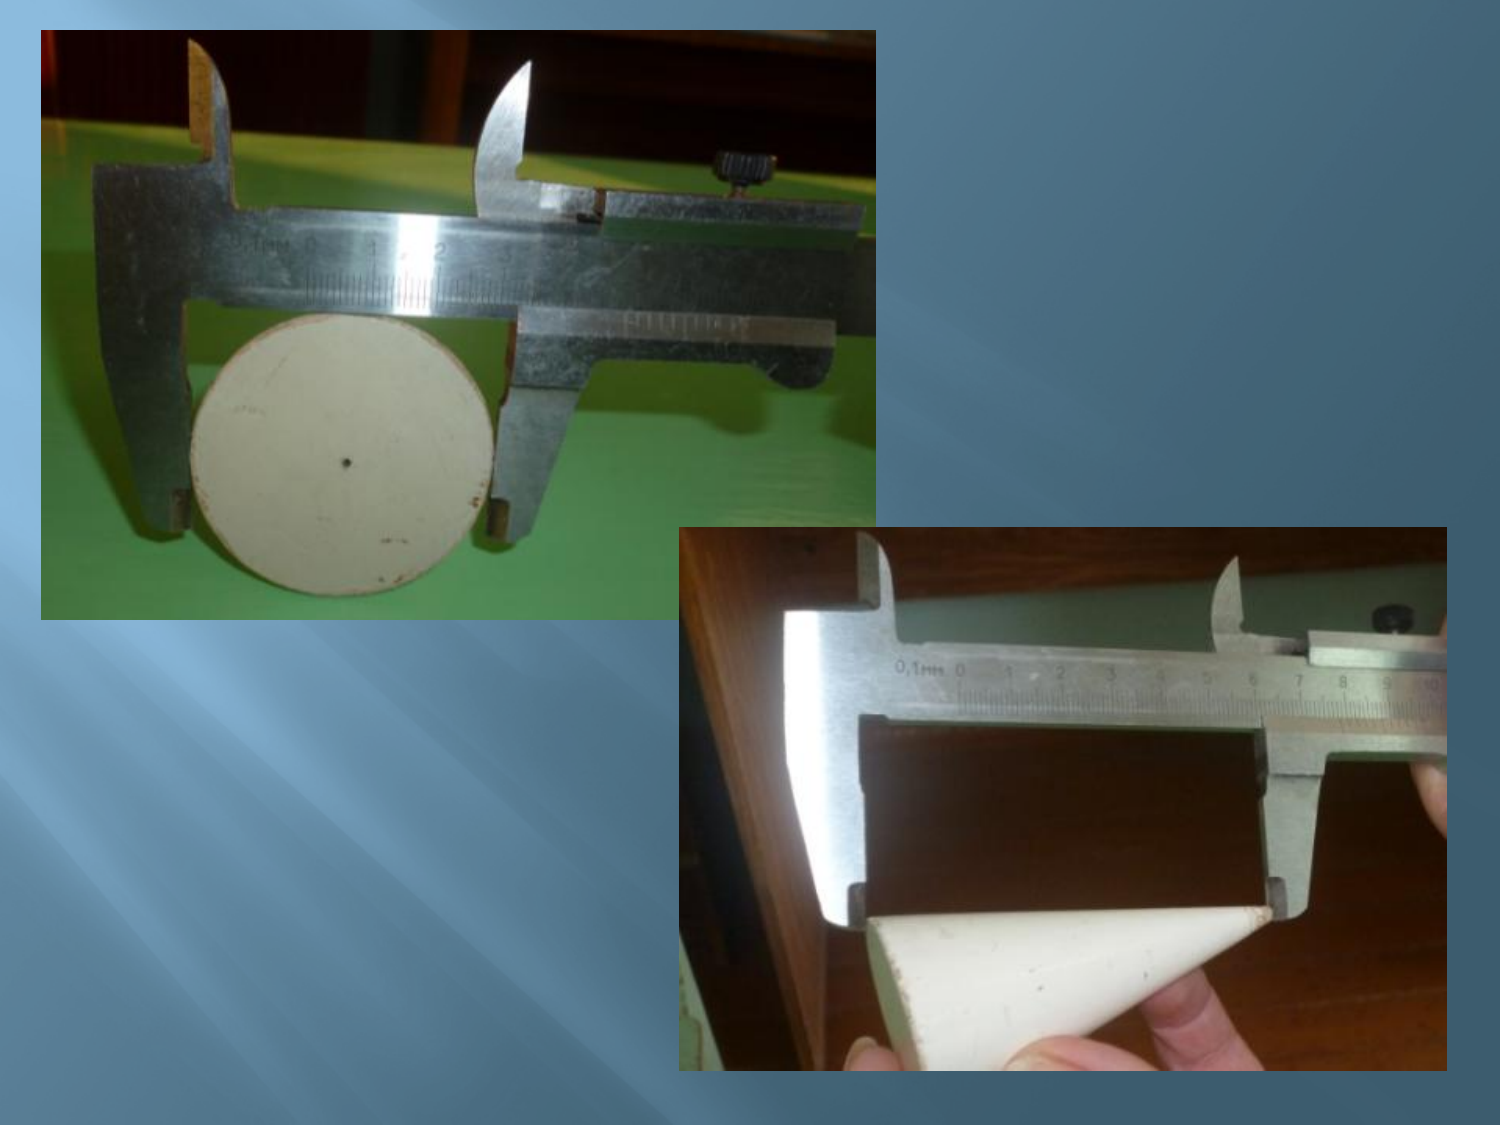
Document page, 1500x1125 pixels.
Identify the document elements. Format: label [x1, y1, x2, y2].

picture [41, 30, 1448, 1071]
